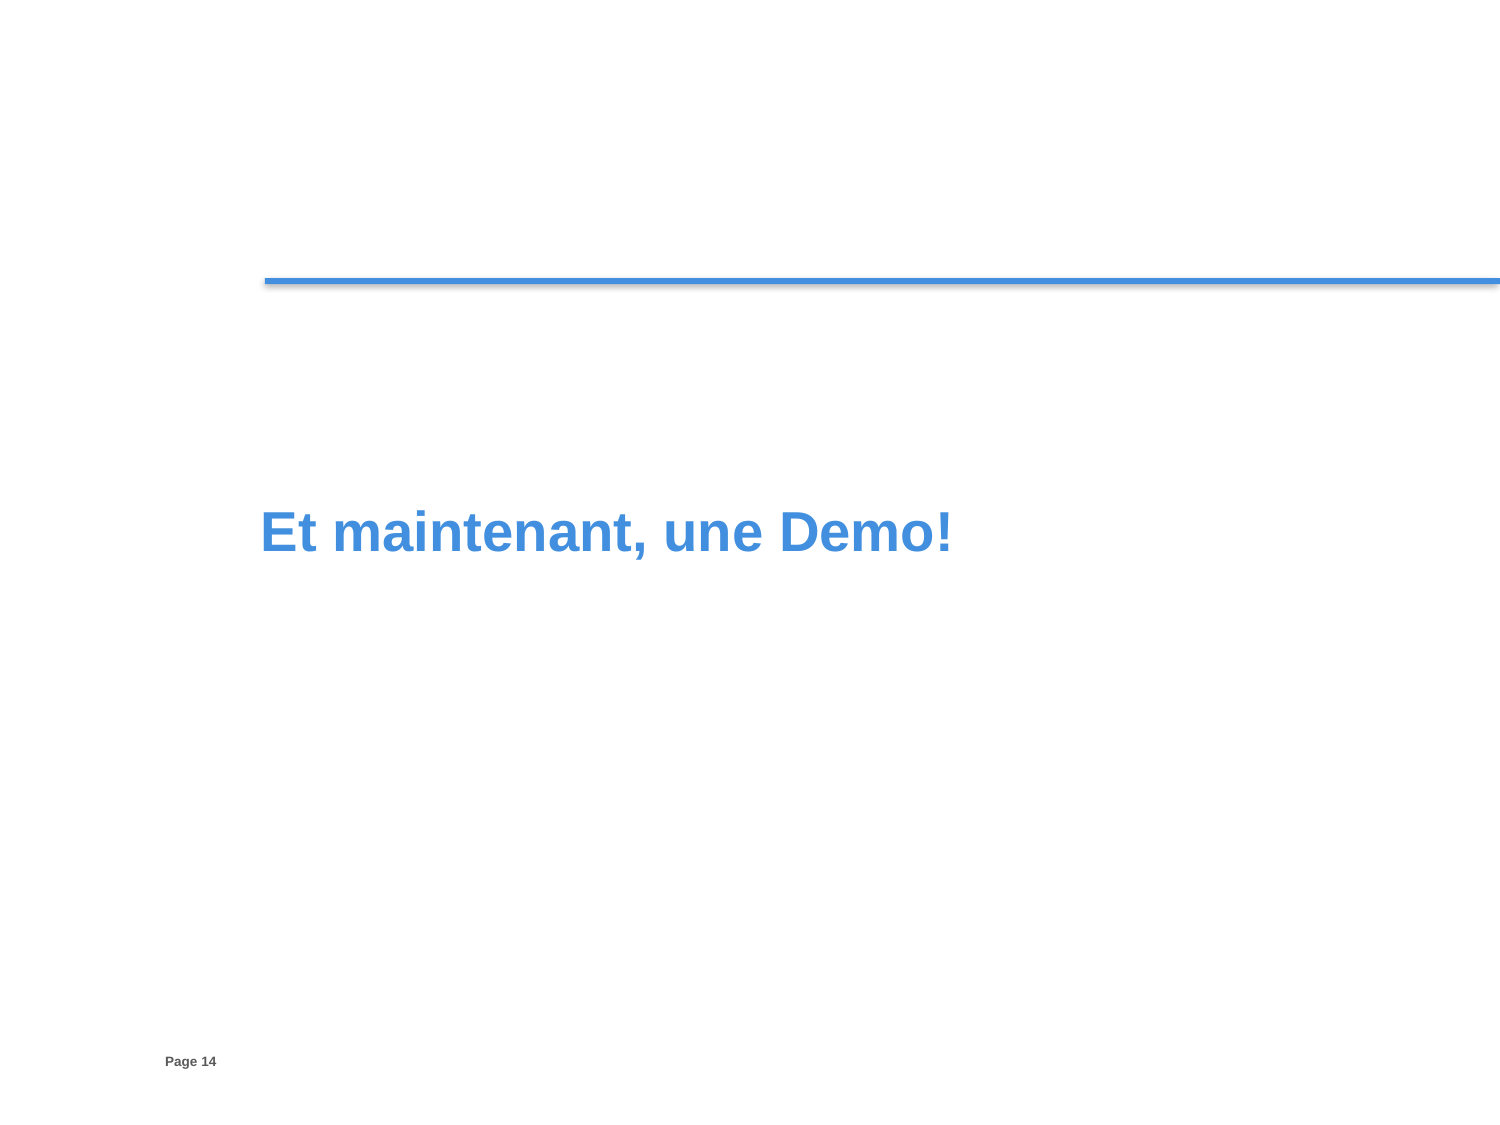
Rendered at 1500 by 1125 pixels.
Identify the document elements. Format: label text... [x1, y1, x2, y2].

list Et maintenant, une Demo! [260, 495, 1423, 630]
